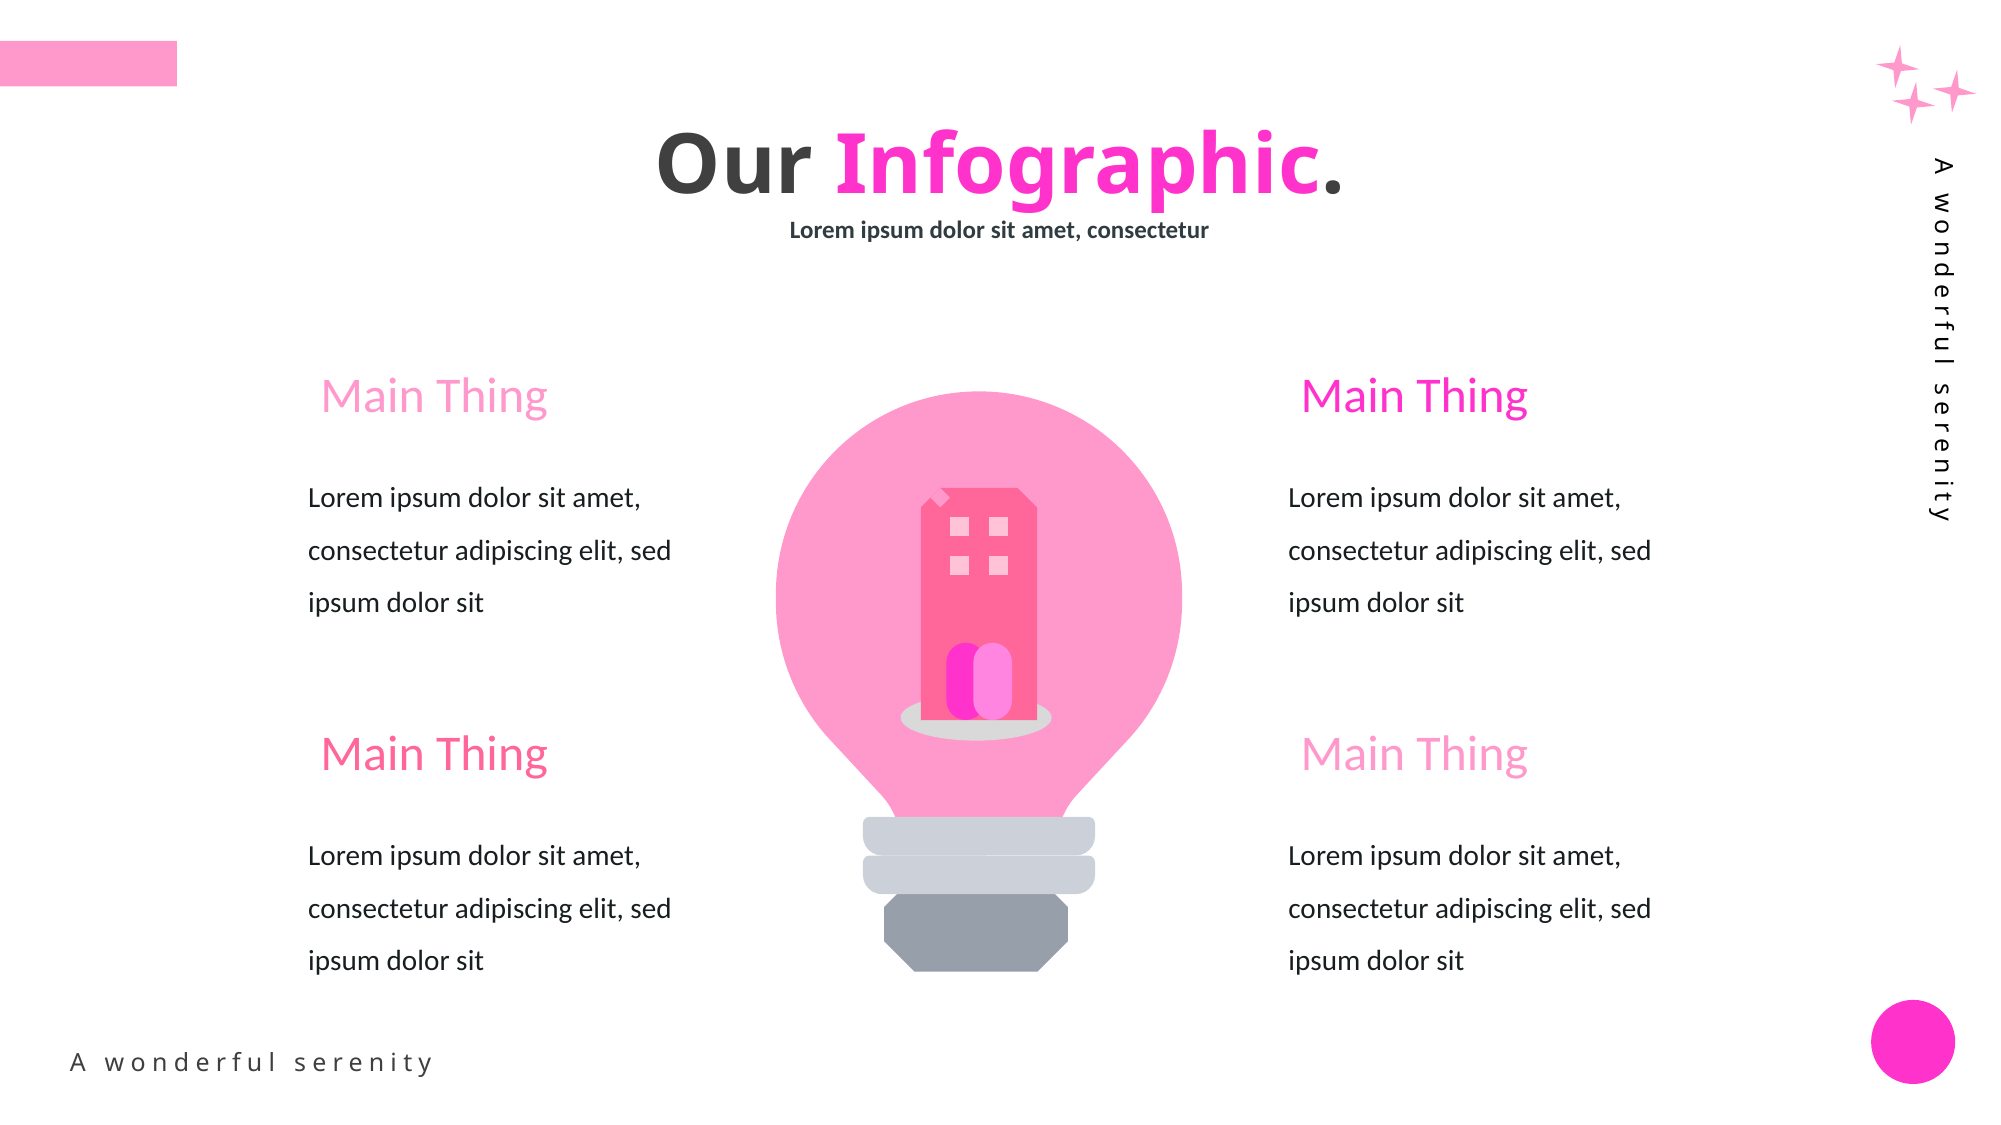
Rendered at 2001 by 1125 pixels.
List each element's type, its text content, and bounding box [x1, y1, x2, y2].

text_box Main Thing [320, 362, 549, 423]
text_box Our Infographic. [407, 103, 1593, 218]
text_box [0, 40, 178, 87]
text_box Lorem ipsum dolor sit amet, consectetur adipiscing elit, sed ipsum dolor sit [308, 461, 704, 619]
text_box Main Thing [320, 720, 549, 781]
text_box Lorem ipsum dolor sit amet, consectetur adipiscing elit, sed ipsum dolor sit [1288, 461, 1685, 619]
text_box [775, 391, 1183, 972]
text_box Lorem ipsum dolor sit amet, consectetur adipiscing elit, sed ipsum dolor sit [1288, 818, 1685, 977]
text_box [1870, 998, 1957, 1086]
text_box Main Thing [1300, 720, 1529, 781]
text_box A wonderful serenity [1922, 143, 1968, 549]
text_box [1868, 47, 1972, 126]
text_box Main Thing [1300, 362, 1529, 423]
text_box A wonderful serenity [54, 1038, 460, 1084]
text_box Lorem ipsum dolor sit amet, consectetur adipiscing elit, sed ipsum dolor sit [308, 818, 704, 977]
text_box Lorem ipsum dolor sit amet, consectetur [636, 191, 1364, 251]
